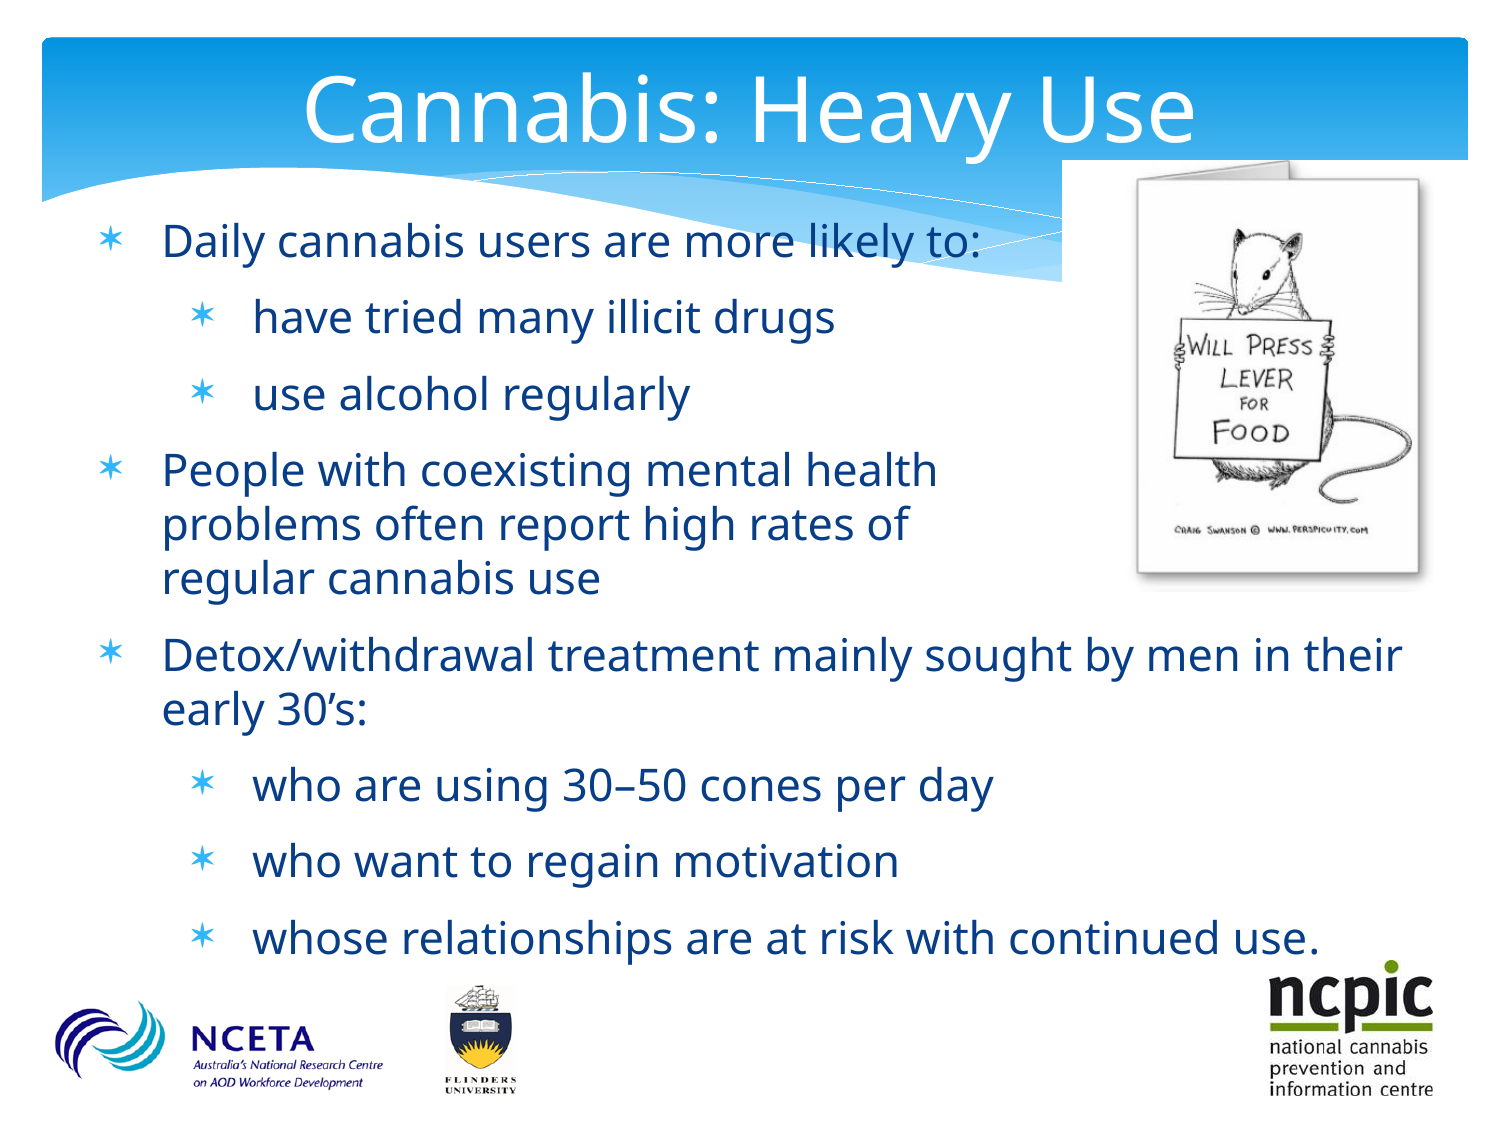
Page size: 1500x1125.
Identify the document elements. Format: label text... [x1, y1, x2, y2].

title Cannabis: Heavy Use [0, 0, 1500, 213]
list Daily cannabis users are more likely to: have tried many illicit drugs use alcohol regularly People with coexisting mental health problems often report high rates of regular cannabis use Detox/withdrawal treatment mainly sought by men in their early 30’s: who are using 30–50 cones per day who want to regain motivation whose relationships are at risk with continued use. [99, 212, 1436, 977]
picture [1062, 160, 1494, 592]
picture [48, 985, 516, 1096]
picture [1269, 977, 1433, 1096]
